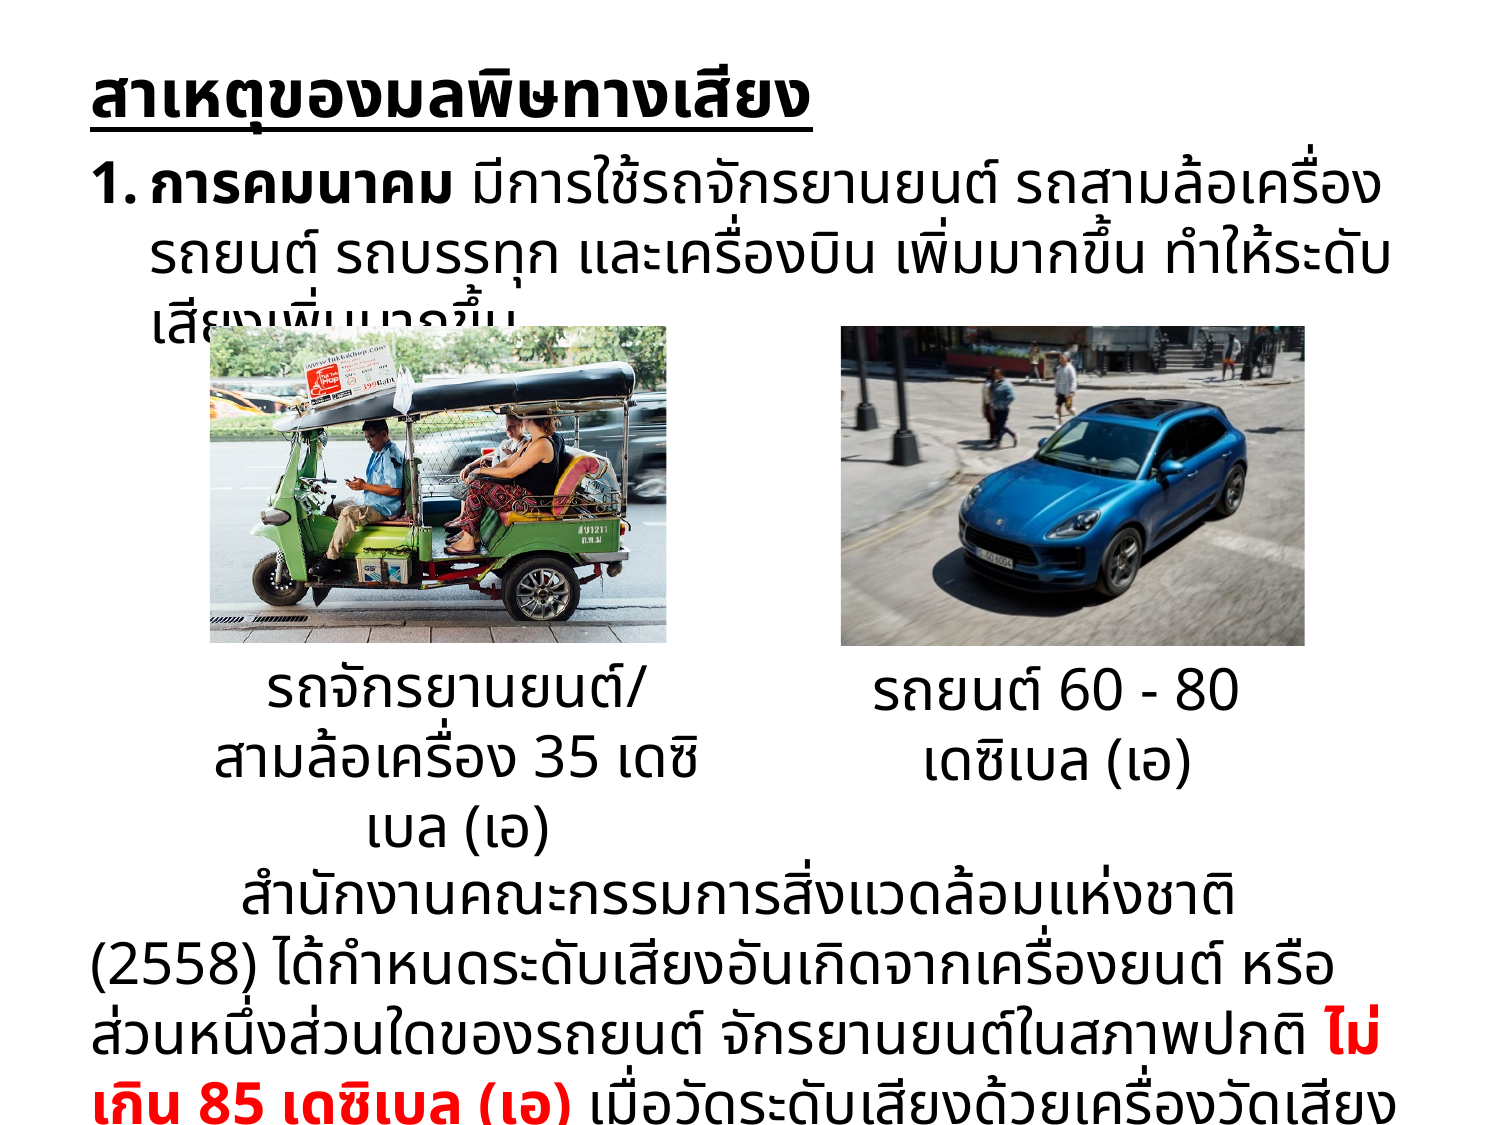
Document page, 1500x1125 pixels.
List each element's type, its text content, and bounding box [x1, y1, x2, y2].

picture [840, 325, 1305, 647]
list การคมนาคม มีการใช้รถจักรยานยนต์ รถสามล้อเครื่อง รถยนต์ รถบรรทุก และเครื่องบิน เพิ่มมากขึ้น ทําให้ระดับเสียงเพิ่มมากขึ้น สํานักงานคณะกรรมการสิ่งแวดล้อมแห่งชาติ (2558) ได้กำหนดระดับเสียงอันเกิดจากเครื่องยนต์ หรือส่วนหนึ่งส่วนใดของรถยนต์ จักรยานยนต์ในสภาพปกติ ไม่เกิน 85 เดซิเบล (เอ) เมื่อวัดระดับเสียงด้วยเครื่องวัดเสียงในระยะห่าง 7.5 เมตร โดยรอบ [75, 137, 1425, 1071]
picture [209, 326, 667, 643]
title สาเหตุของมลพิษทางเสียง [75, 45, 1425, 137]
text_box รถยนต์ 60 - 80 เดซิเบล (เอ) [820, 644, 1294, 800]
text_box รถจักรยานยนต์/สามล้อเครื่อง 35 เดซิเบล (เอ) [194, 642, 720, 867]
